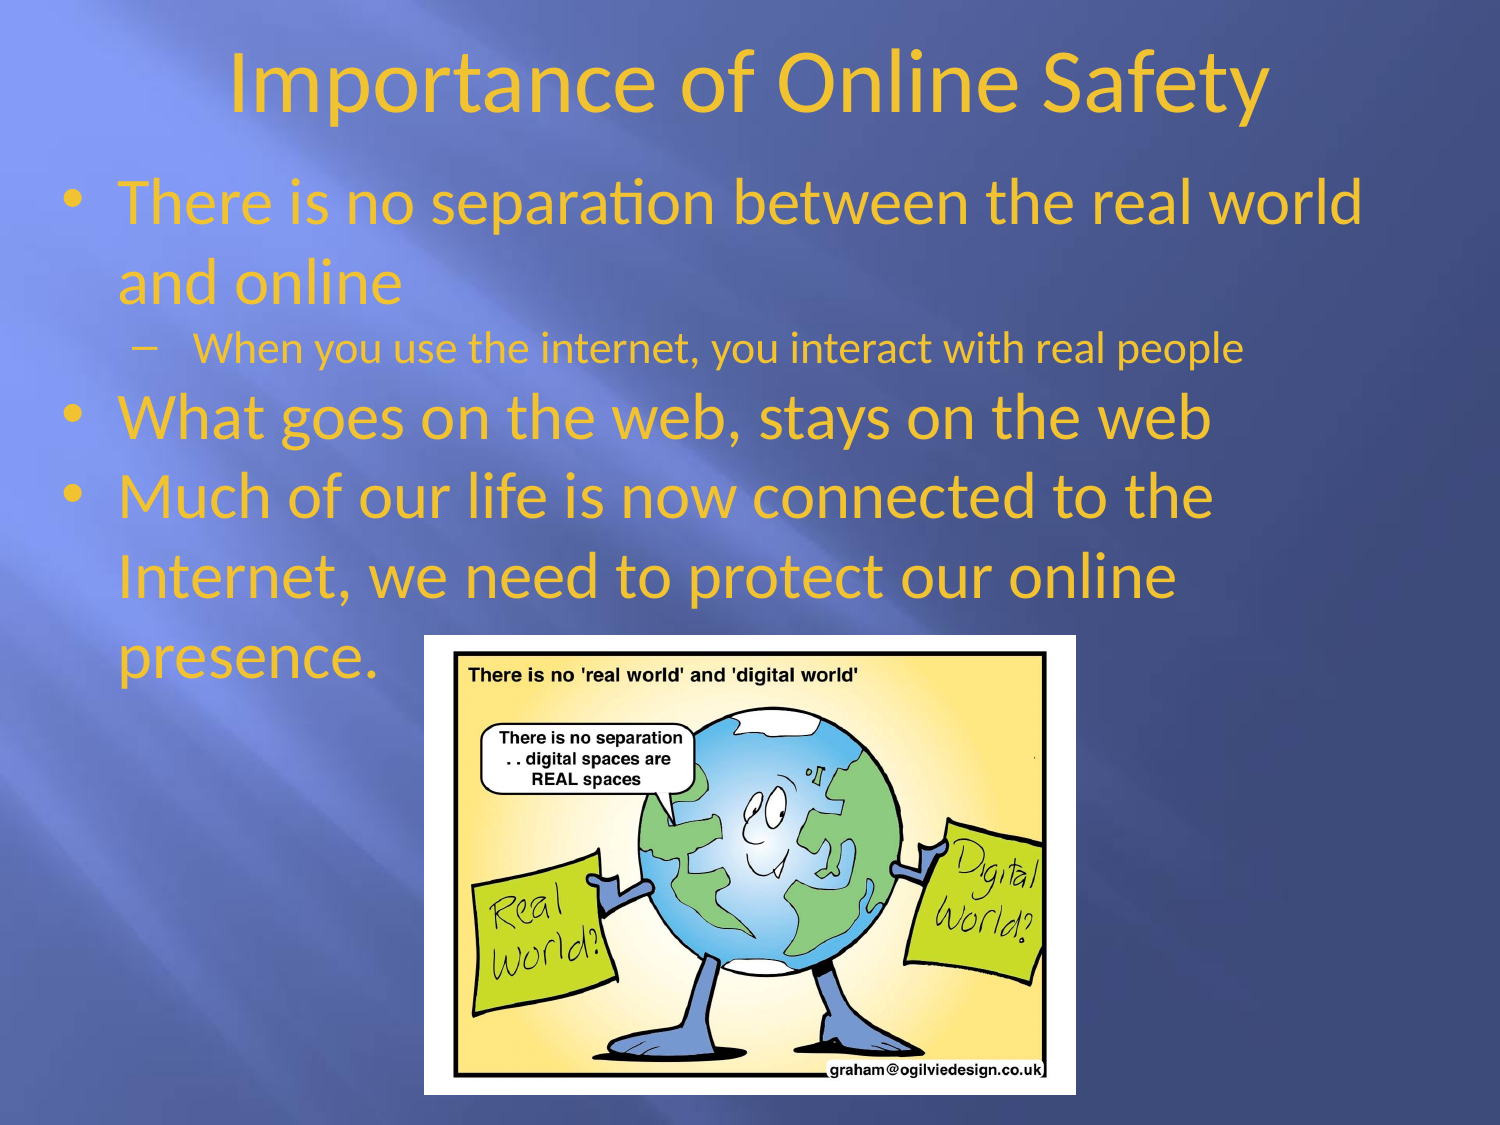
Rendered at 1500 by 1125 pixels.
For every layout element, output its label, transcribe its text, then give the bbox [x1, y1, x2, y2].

list There is no separation between the real world and online When you use the internet, you interact with real people What goes on the web, stays on the web Much of our life is now connected to the Internet, we need to protect our online presence. [27, 149, 1425, 893]
picture [0, 0, 1500, 1125]
title Importance of Online Safety [75, 0, 1425, 149]
